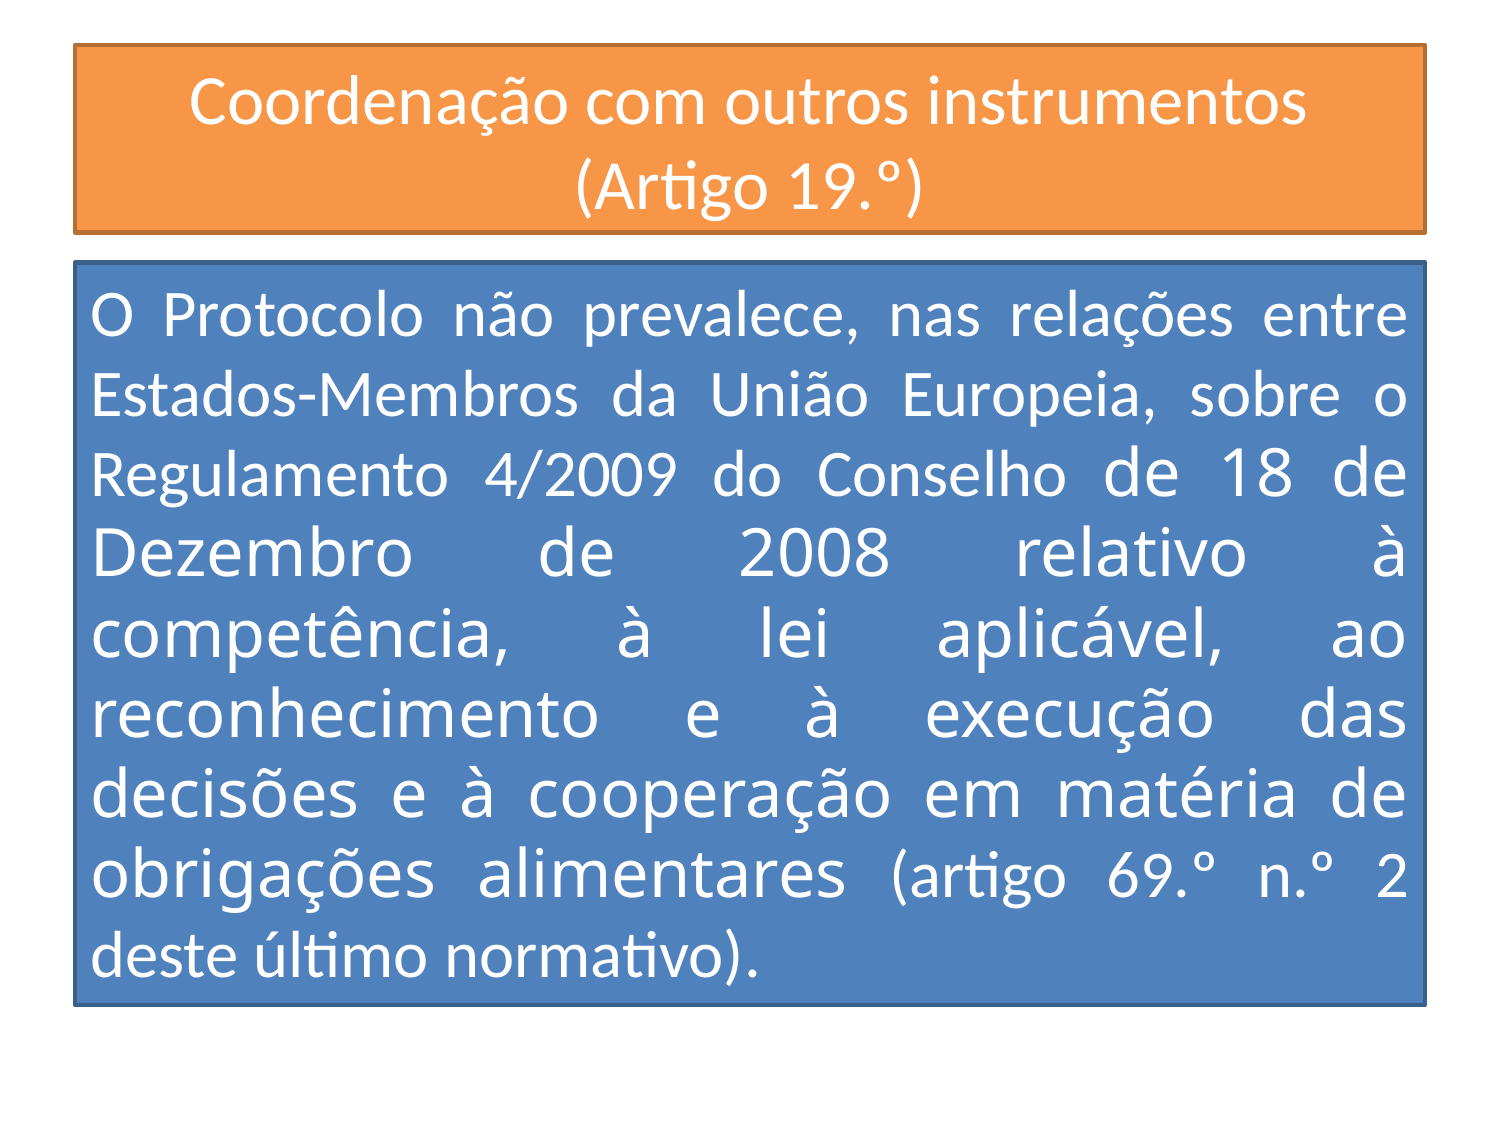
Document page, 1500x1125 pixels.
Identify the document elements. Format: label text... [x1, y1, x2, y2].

list O Protocolo não prevalece, nas relações entre Estados-Membros da União Europeia, sobre o Regulamento 4/2009 do Conselho de 18 de Dezembro de 2008 relativo à competência, à lei aplicável, ao reconhecimento e à execução das decisões e à cooperação em matéria de obrigações alimentares (artigo 69.º n.º 2 deste último normativo). [73, 260, 1427, 1007]
title Coordenação com outros instrumentos (Artigo 19.º) [73, 43, 1427, 235]
